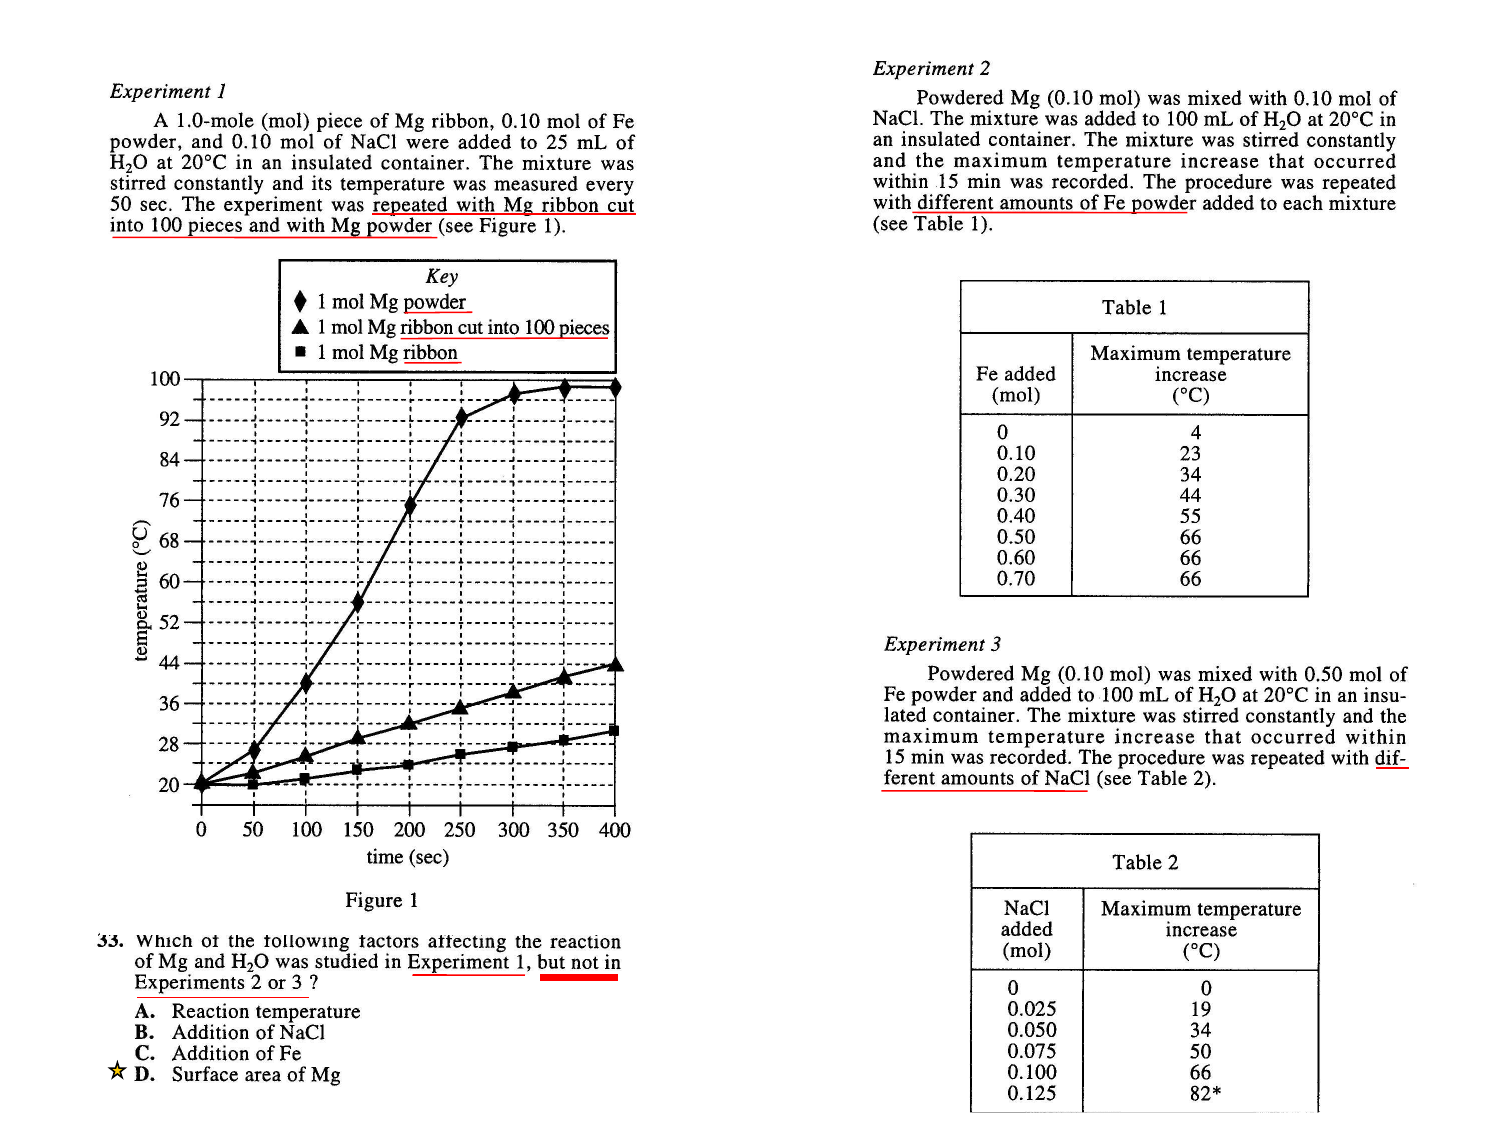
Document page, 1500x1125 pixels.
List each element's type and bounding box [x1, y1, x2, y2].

text_box [136, 977, 619, 999]
picture [87, 62, 663, 1101]
text_box [881, 767, 1410, 792]
text_box [400, 311, 609, 364]
text_box [112, 213, 636, 238]
picture [849, 615, 1426, 1125]
picture [837, 49, 1413, 613]
